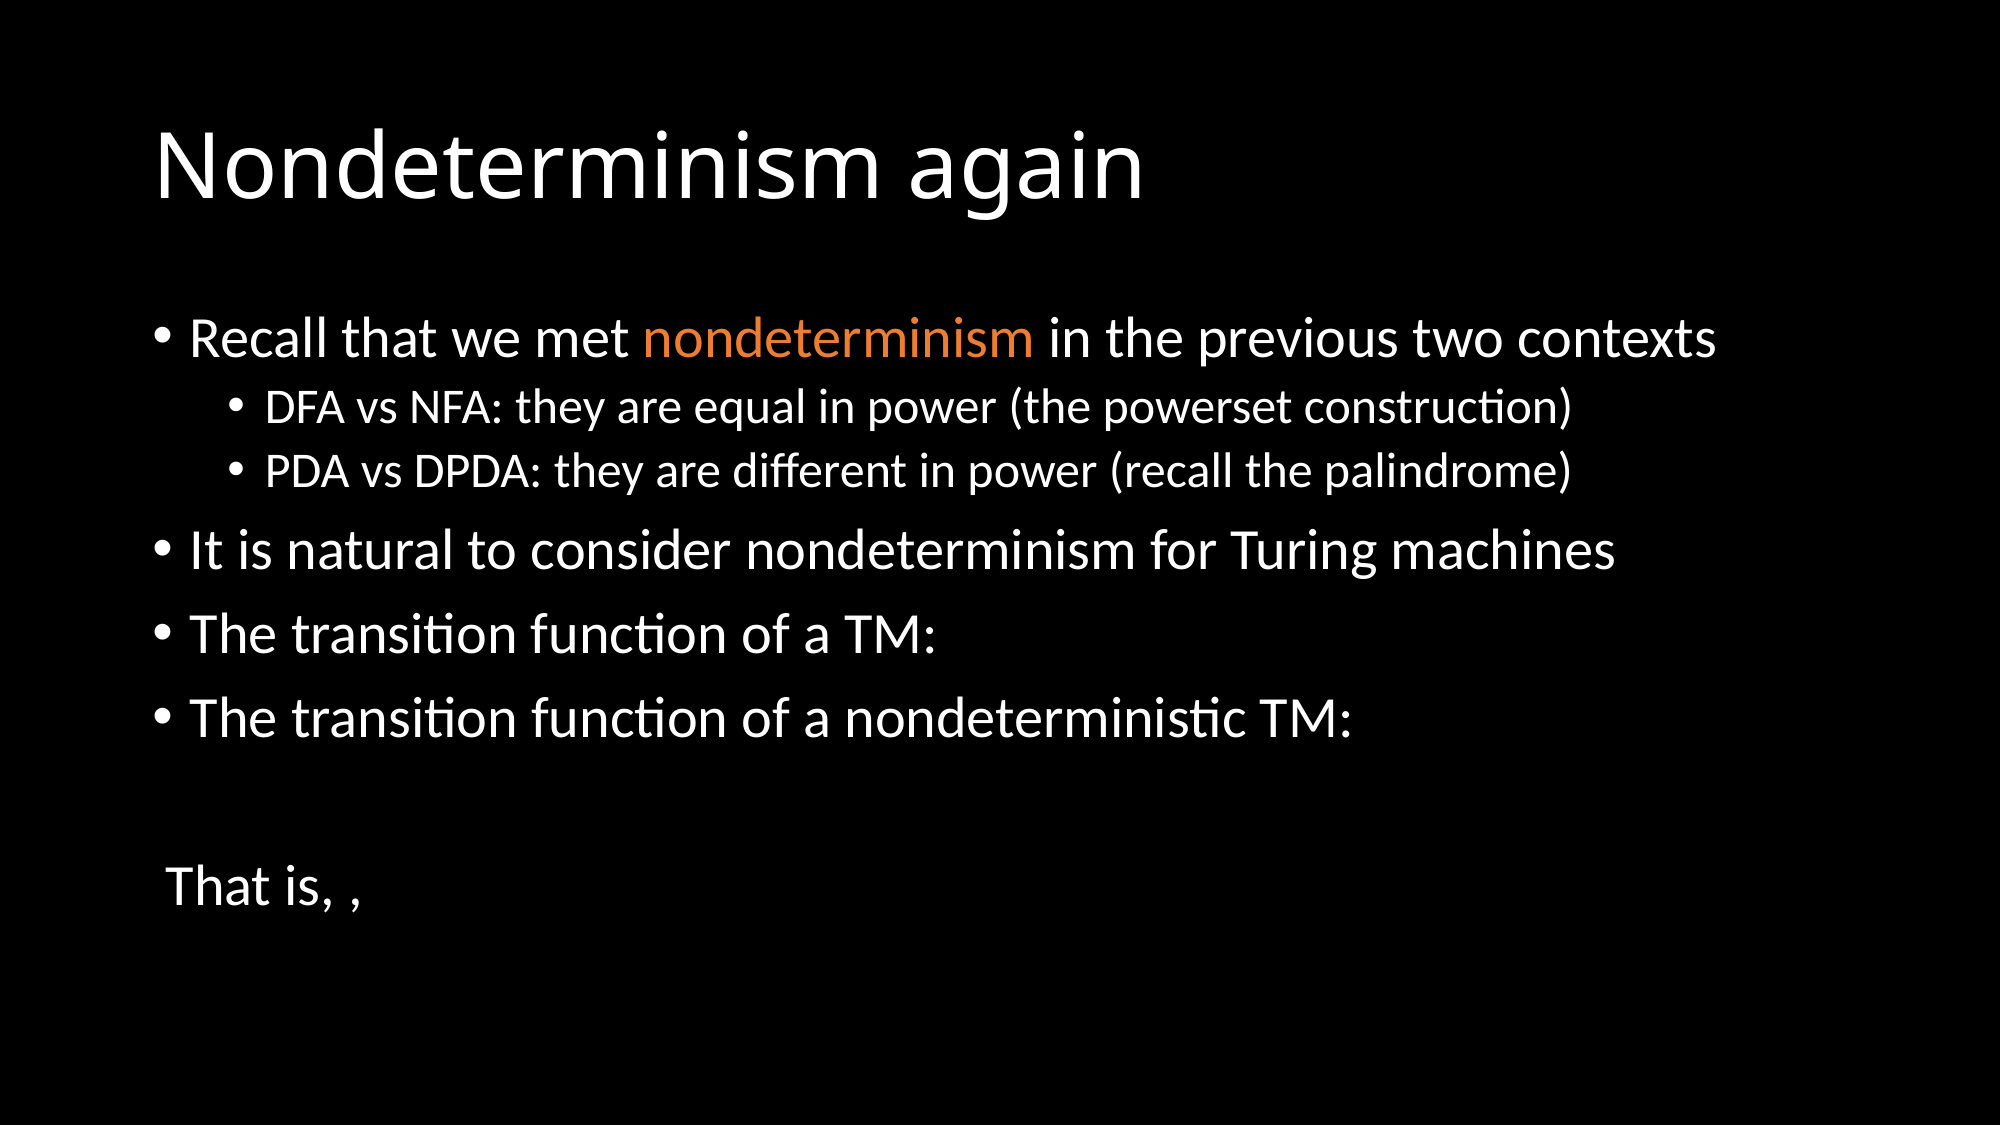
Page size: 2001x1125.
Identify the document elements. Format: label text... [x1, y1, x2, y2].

title Nondeterminism again [137, 59, 1863, 278]
